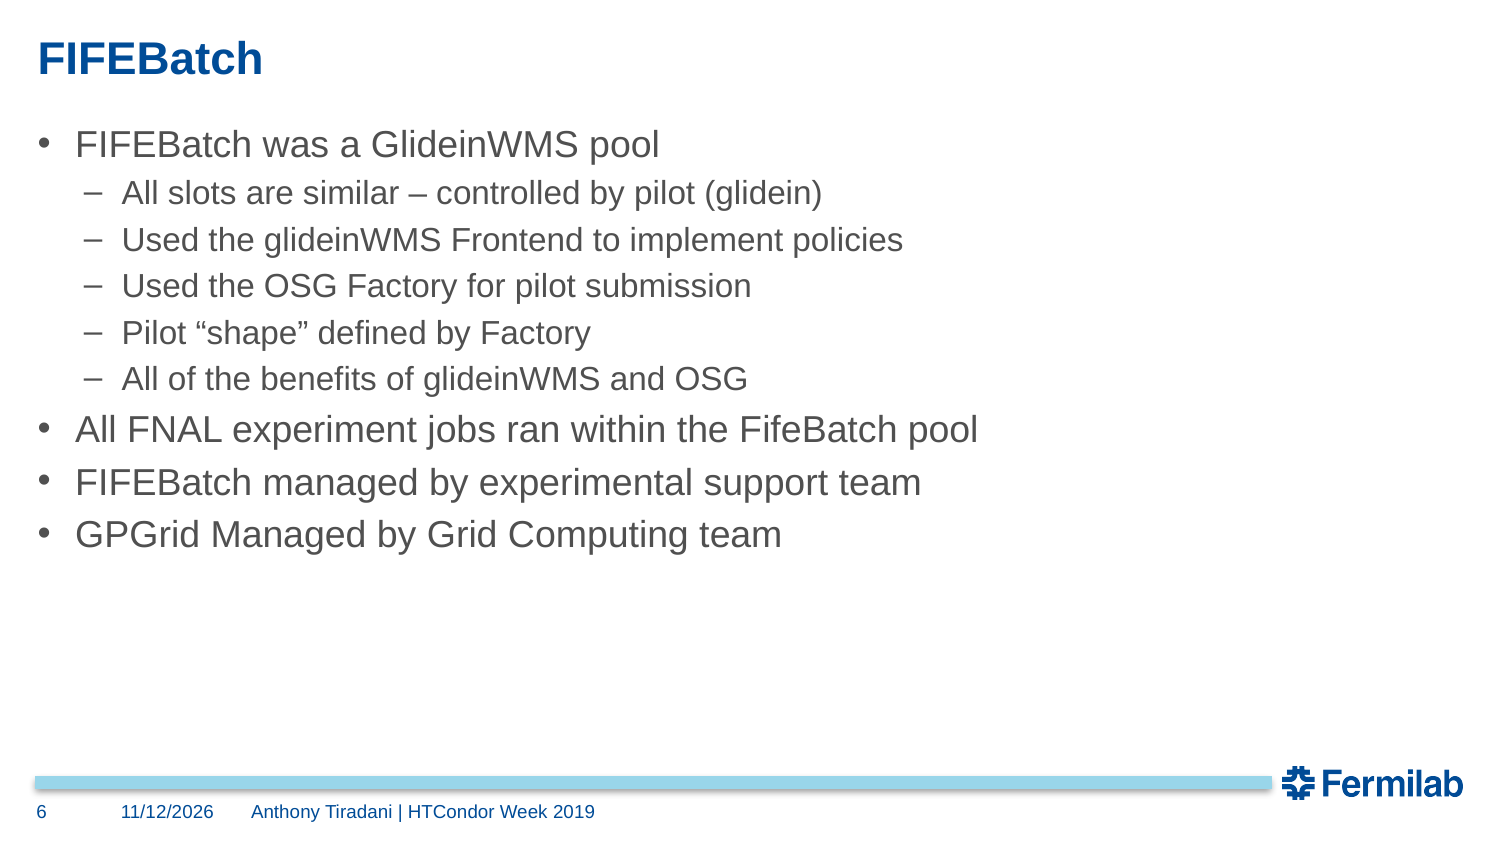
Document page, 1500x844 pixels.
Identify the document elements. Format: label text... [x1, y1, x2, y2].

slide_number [120, 800, 232, 830]
title FIFEBatch [37, 30, 1463, 84]
picture [1282, 766, 1463, 800]
footer Anthony Tiradani | HTCondor Week 2019 [251, 800, 1279, 831]
slide_number 6 [36, 800, 105, 830]
list FIFEBatch was a GlideinWMS pool All slots are similar – controlled by pilot (glidein) Used the glideinWMS Frontend to implement policies Used the OSG Factory for pilot submission Pilot “shape” defined by Factory All of the benefits of glideinWMS and OSG All FNAL experiment jobs ran within the FifeBatch pool FIFEBatch managed by experimental support team GPGrid Managed by Grid Computing team [37, 119, 1461, 742]
